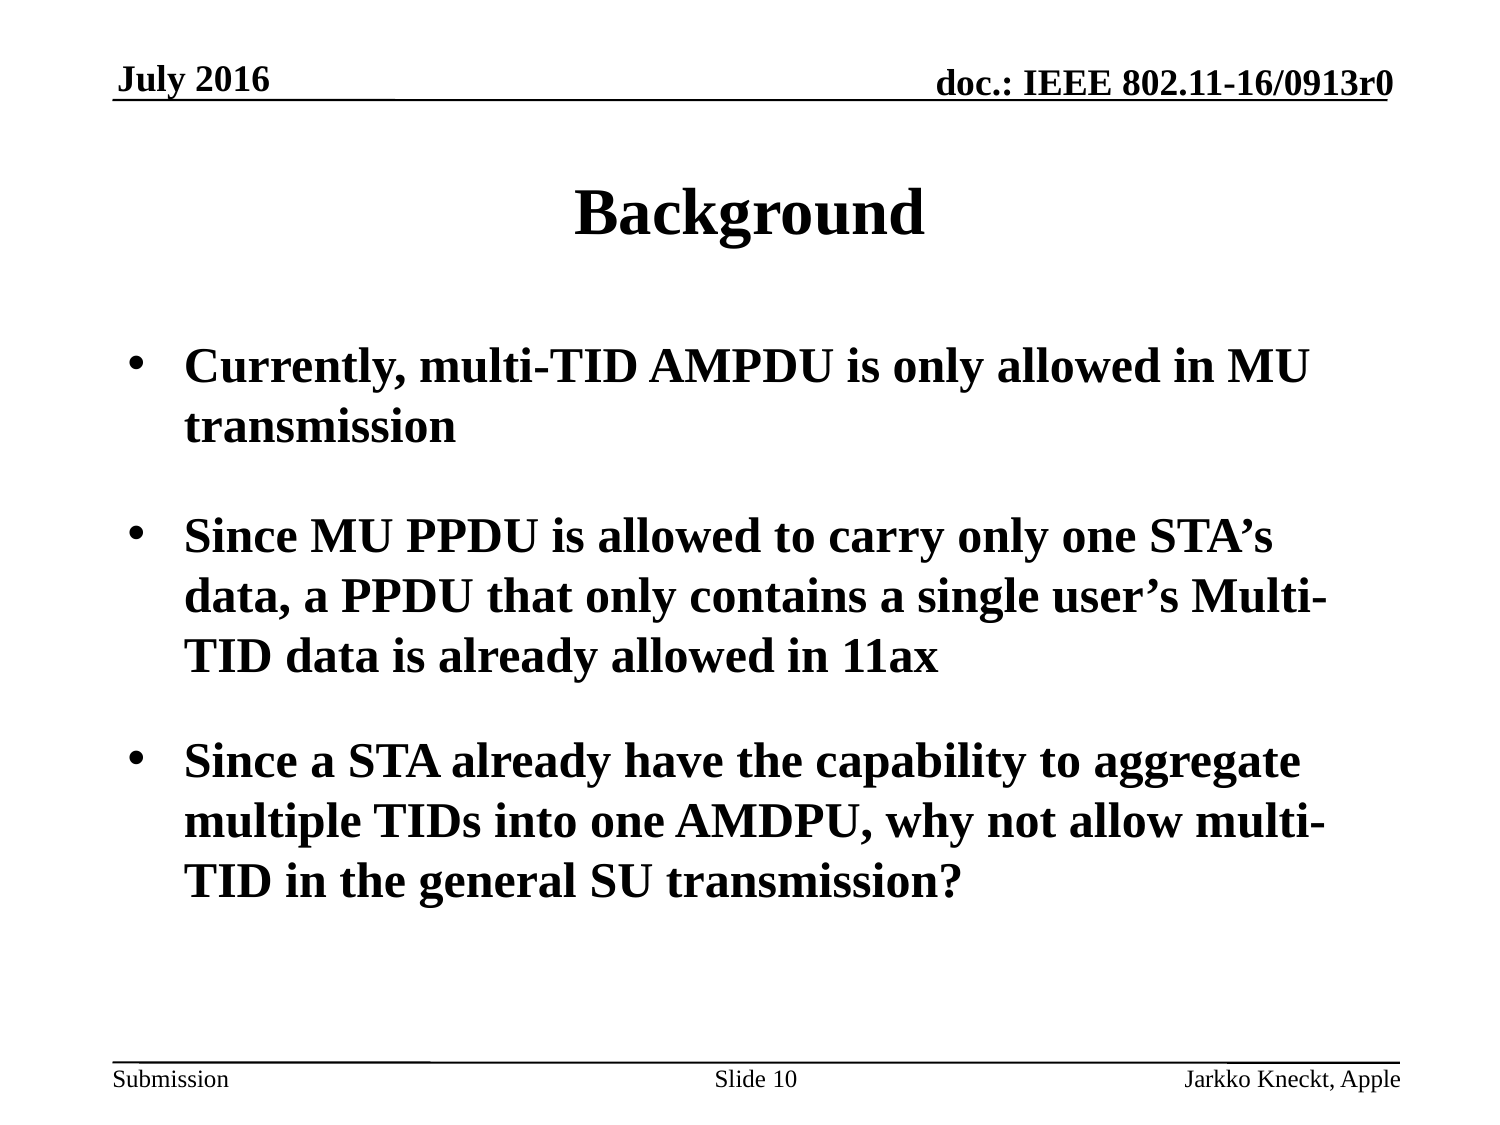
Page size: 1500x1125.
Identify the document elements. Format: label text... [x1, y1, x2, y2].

slide_number Slide 10 [712, 1061, 800, 1123]
list Currently, multi-TID AMPDU is only allowed in MU transmission Since MU PPDU is allowed to carry only one STA’s data, a PPDU that only contains a single user’s Multi-TID data is already allowed in 11ax Since a STA already have the capability to aggregate multiple TIDs into one AMDPU, why not allow multi-TID in the general SU transmission? [112, 324, 1388, 1001]
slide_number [116, 54, 507, 100]
title Background [112, 111, 1388, 303]
footer Jarkko Kneckt, Apple [1031, 1061, 1402, 1093]
